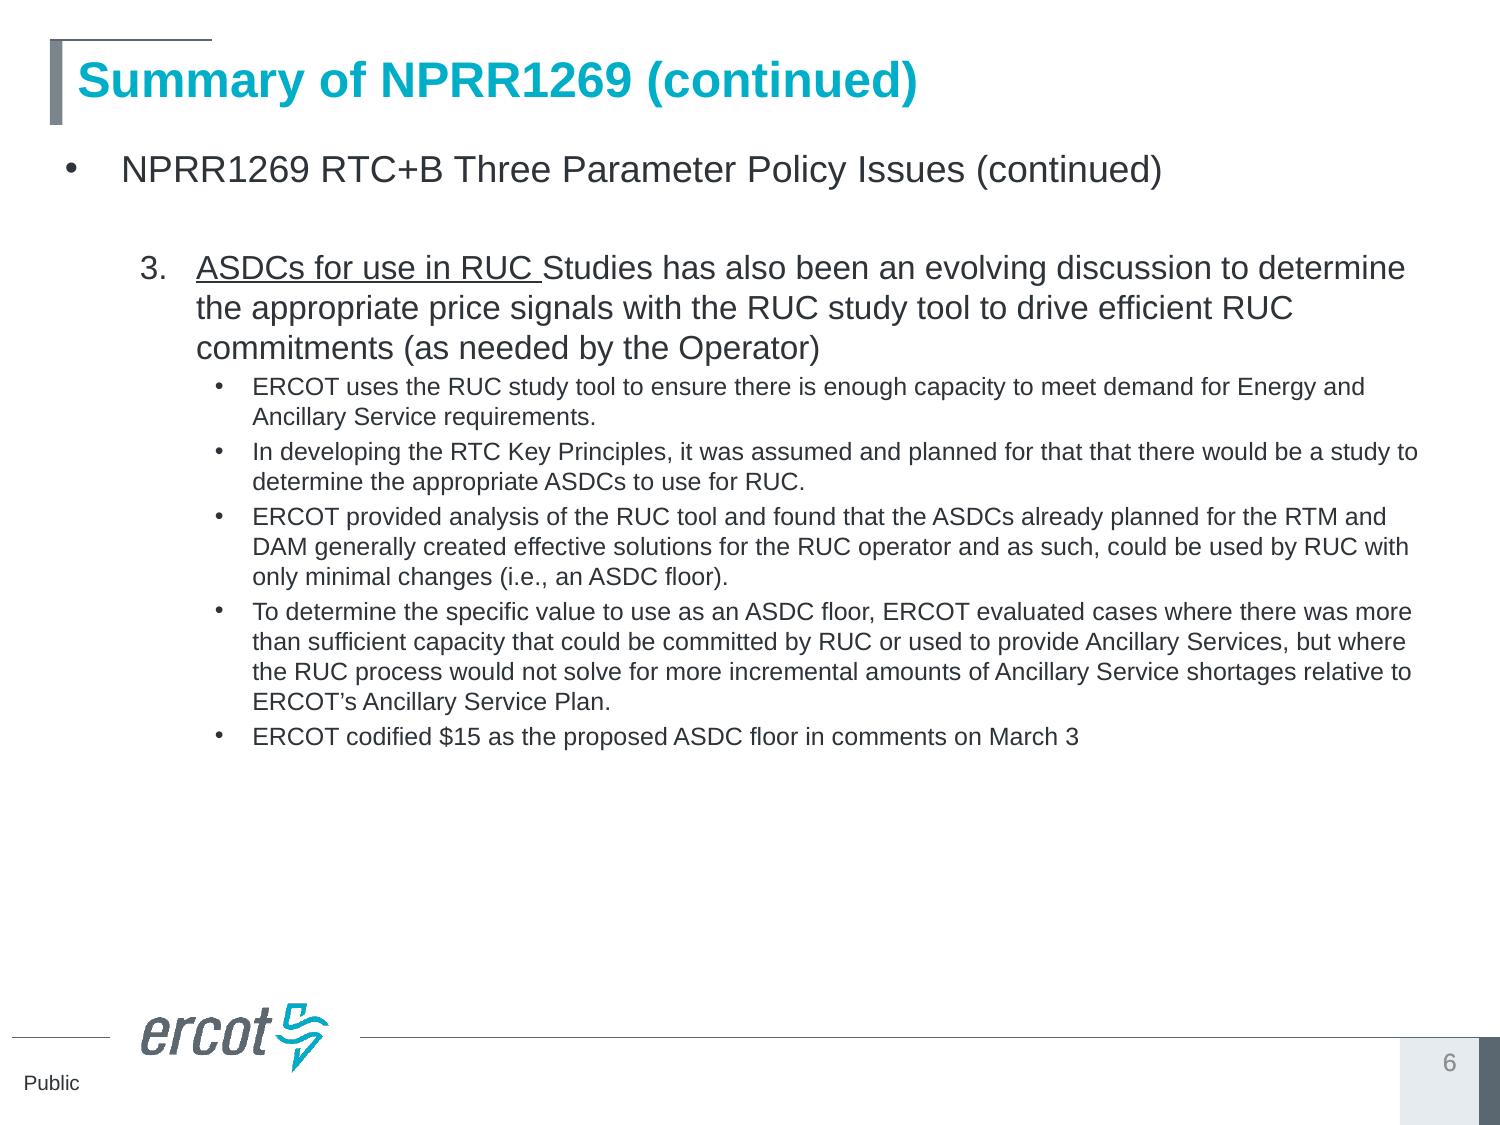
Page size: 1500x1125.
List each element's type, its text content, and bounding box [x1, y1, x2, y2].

picture [137, 1050, 332, 1075]
slide_number 6 [1400, 1037, 1500, 1087]
title Summary of NPRR1269 (continued) [62, 39, 1450, 134]
list NPRR1269 RTC+B Three Parameter Policy Issues (continued) ASDCs for use in RUC Studies has also been an evolving discussion to determine the appropriate price signals with the RUC study tool to drive efficient RUC commitments (as needed by the Operator) ERCOT uses the RUC study tool to ensure there is enough capacity to meet demand for Energy and Ancillary Service requirements. In developing the RTC Key Principles, it was assumed and planned for that that there would be a study to determine the appropriate ASDCs to use for RUC. ERCOT provided analysis of the RUC tool and found that the ASDCs already planned for the RTM and DAM generally created effective solutions for the RUC operator and as such, could be used by RUC with only minimal changes (i.e., an ASDC floor). To determine the specific value to use as an ASDC floor, ERCOT evaluated cases where there was more than sufficient capacity that could be committed by RUC or used to provide Ancillary Services, but where the RUC process would not solve for more incremental amounts of Ancillary Service shortages relative to ERCOT’s Ancillary Service Plan. ERCOT codified $15 as the proposed ASDC floor in comments on March 3 [50, 137, 1450, 1050]
